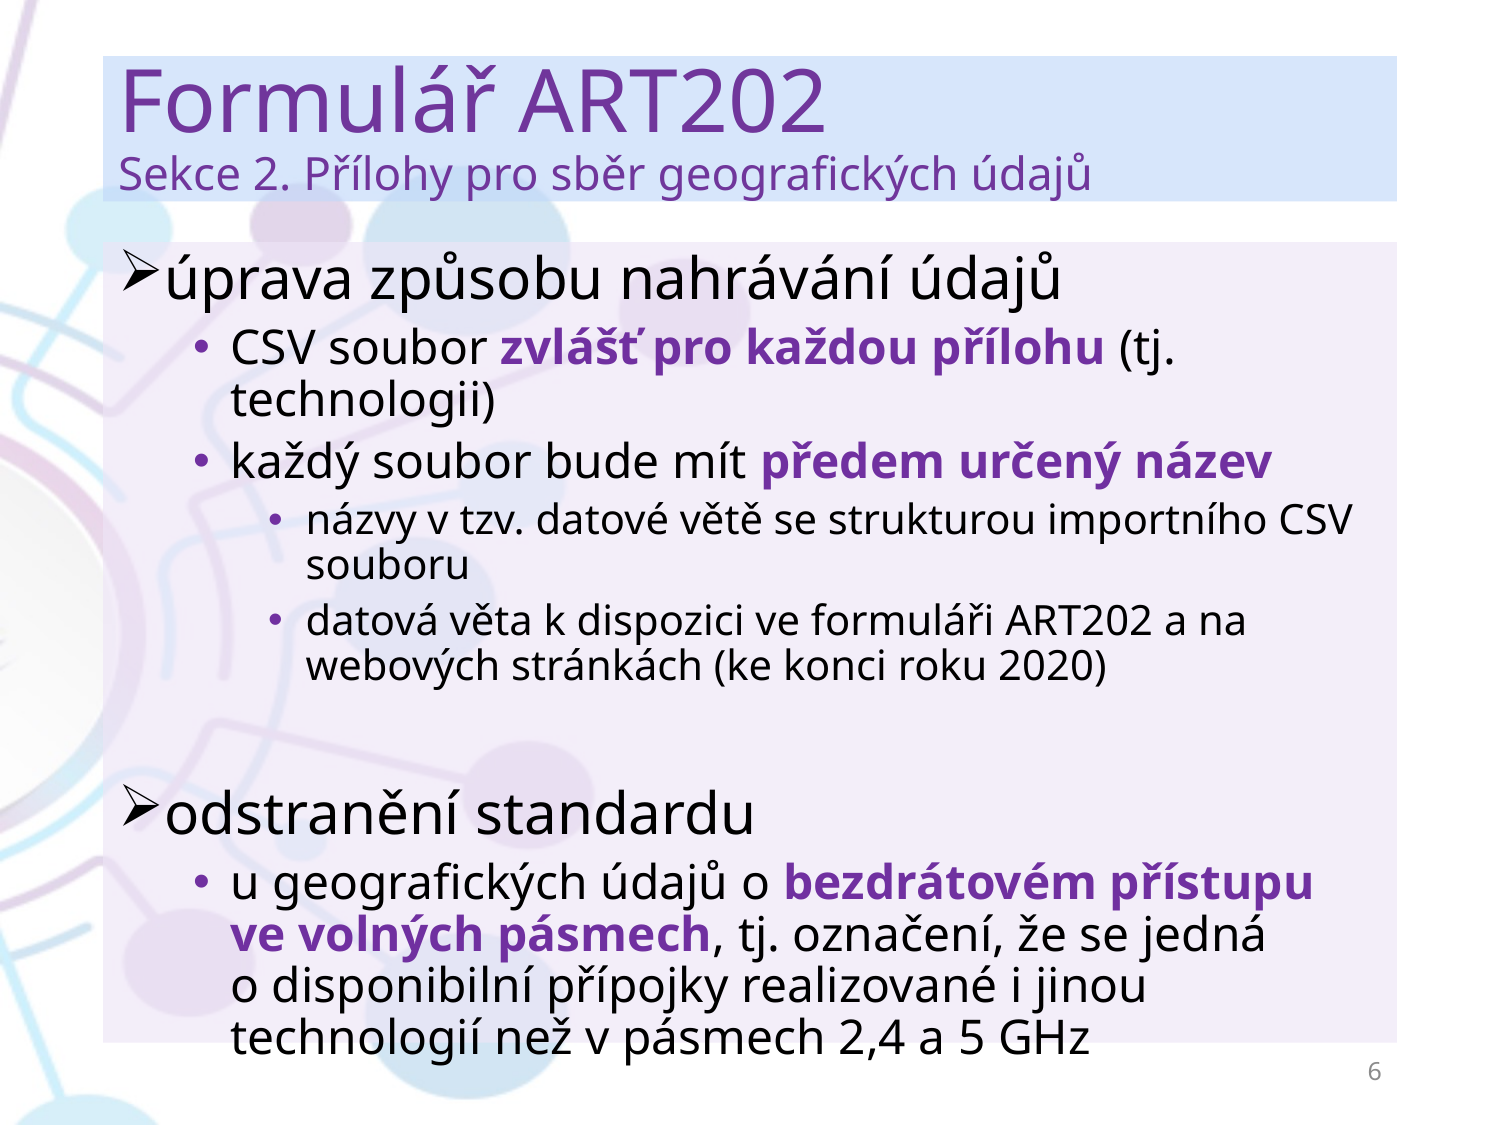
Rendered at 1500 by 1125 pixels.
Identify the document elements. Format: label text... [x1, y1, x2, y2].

list úprava způsobu nahrávání údajů CSV soubor zvlášť pro každou přílohu (tj. technologii) každý soubor bude mít předem určený název názvy v tzv. datové větě se strukturou importního CSV souboru datová věta k dispozici ve formuláři ART202 a na webových stránkách (ke konci roku 2020) odstranění standardu u geografických údajů o bezdrátovém přístupu ve volných pásmech, tj. označení, že se jedná o disponibilní přípojky realizované i jinou technologií než v pásmech 2,4 a 5 GHz [103, 242, 1397, 1043]
slide_number 6 [1059, 1043, 1397, 1103]
picture [0, 0, 1500, 1125]
title Formulář ART202 Sekce 2. Přílohy pro sběr geografických údajů [103, 56, 1397, 202]
